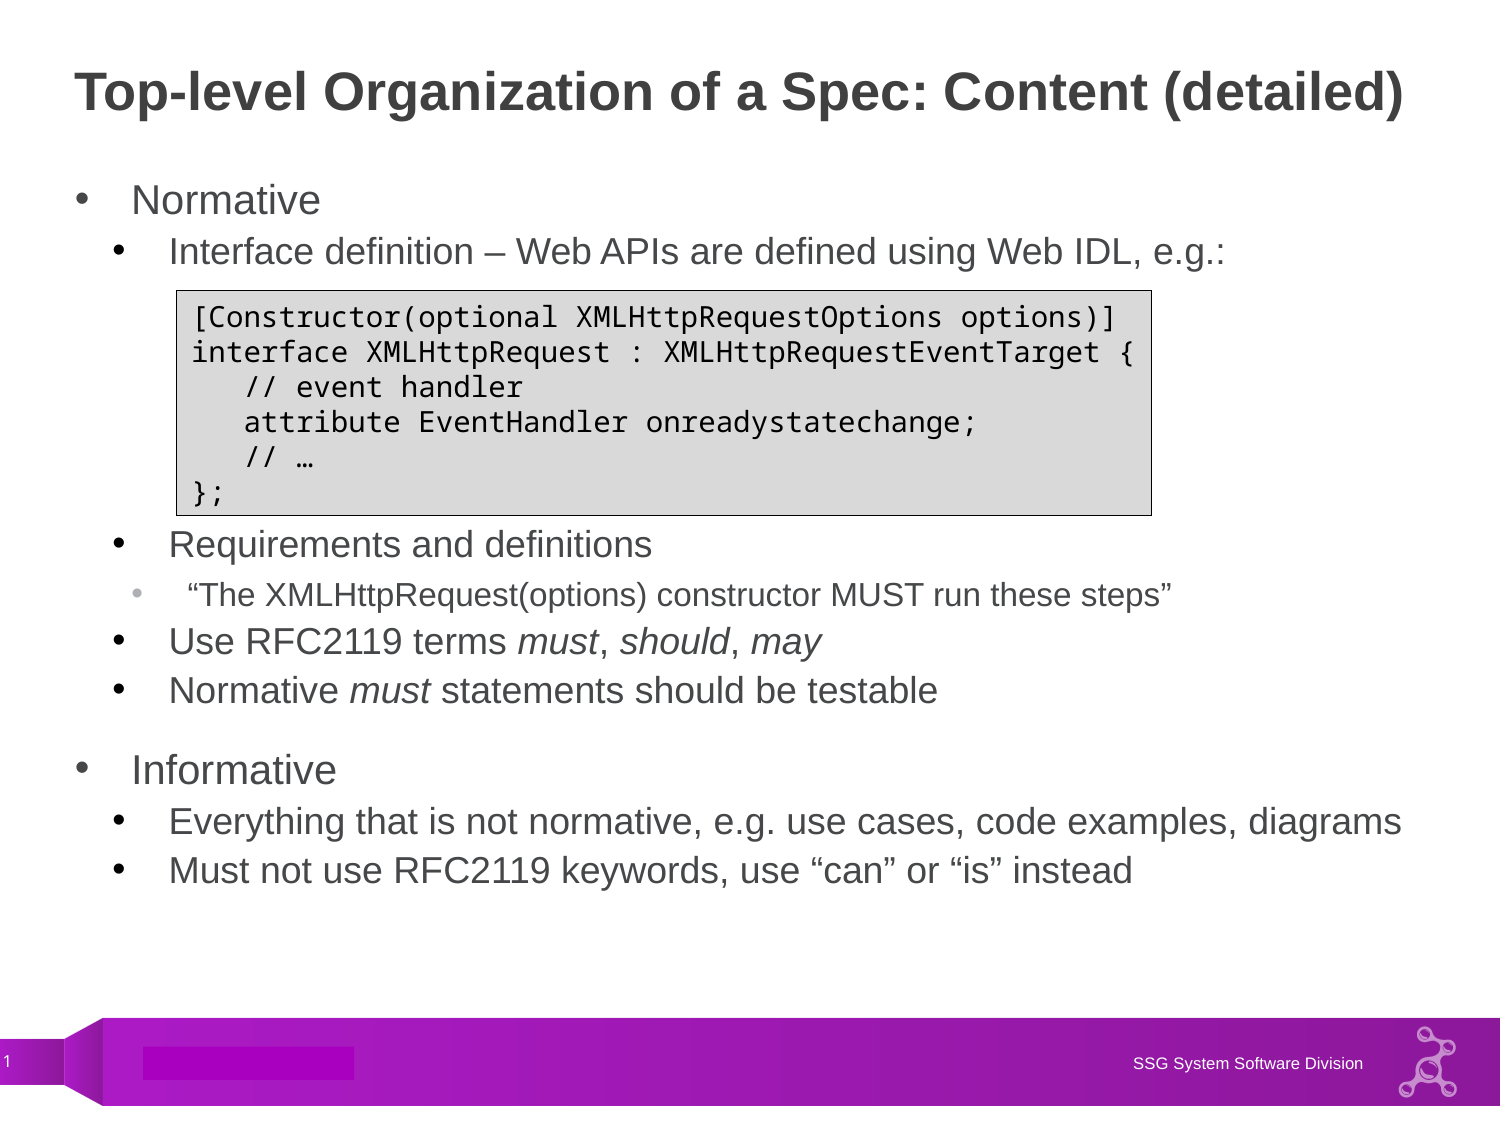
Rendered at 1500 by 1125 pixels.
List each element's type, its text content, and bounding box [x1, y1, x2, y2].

picture [0, 0, 1500, 1125]
text_box [Constructor(optional XMLHttpRequestOptions options)] interface XMLHttpRequest : XMLHttpRequestEventTarget { // event handler attribute EventHandler onreadystatechange; // … }; [176, 290, 1152, 516]
text_box [143, 1046, 355, 1080]
list Normative Interface definition – Web APIs are defined using Web IDL, e.g.: Requirements and definitions “The XMLHttpRequest(options) constructor MUST run these steps” Use RFC2119 terms must, should, may Normative must statements should be testable Informative Everything that is not normative, e.g. use cases, code examples, diagrams Must not use RFC2119 keywords, use “can” or “is” instead [74, 172, 1425, 1019]
title Top-level Organization of a Spec: Content (detailed) [74, 67, 1425, 172]
